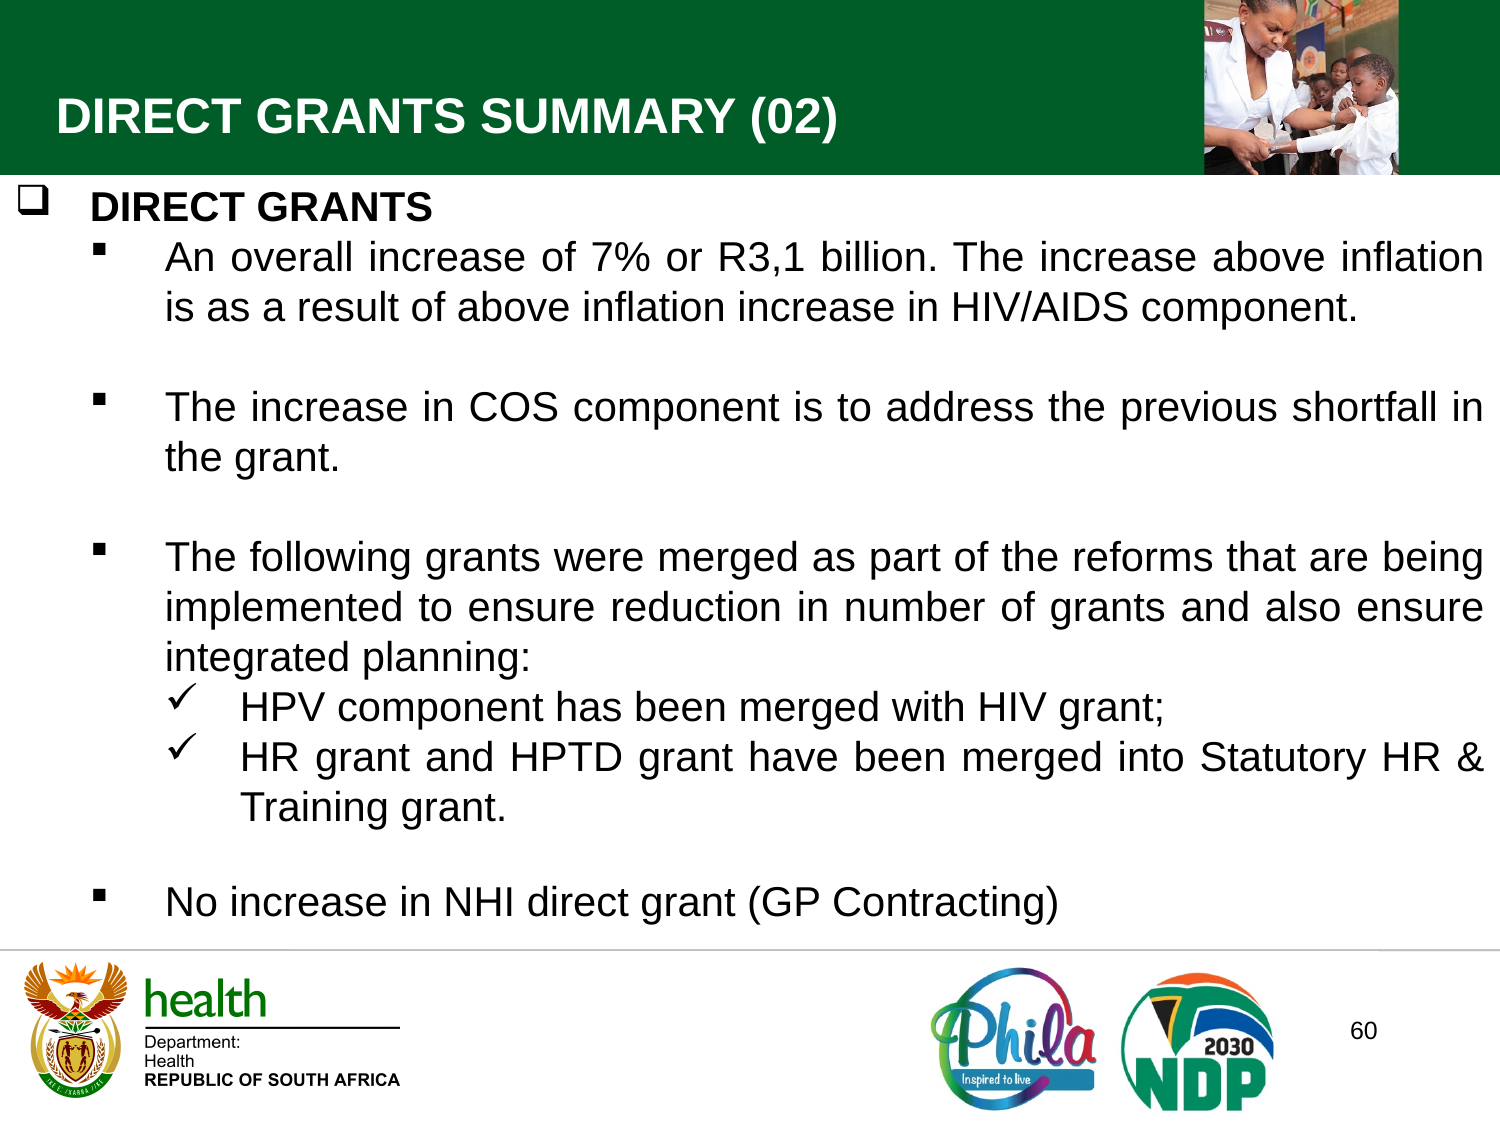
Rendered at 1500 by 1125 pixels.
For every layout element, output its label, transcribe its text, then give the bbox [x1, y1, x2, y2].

picture [927, 964, 1103, 1006]
text_box DIRECT GRANTS An overall increase of 7% or R3,1 billion. The increase above inflation is as a result of above inflation increase in HIV/AIDS component. The increase in COS component is to address the previous shortfall in the grant. The following grants were merged as part of the reforms that are being implemented to ensure reduction in number of grants and also ensure integrated planning: HPV component has been merged with HIV grant; HR grant and HPTD grant have been merged into Statutory HR & Training grant. No increase in NHI direct grant (GP Contracting) [0, 172, 1500, 933]
text_box DIRECT GRANTS SUMMARY (02) [41, 0, 1128, 151]
picture [24, 962, 400, 1098]
picture [1115, 952, 1302, 1006]
title 60 [620, 1006, 1400, 1125]
picture [1204, 0, 1399, 172]
